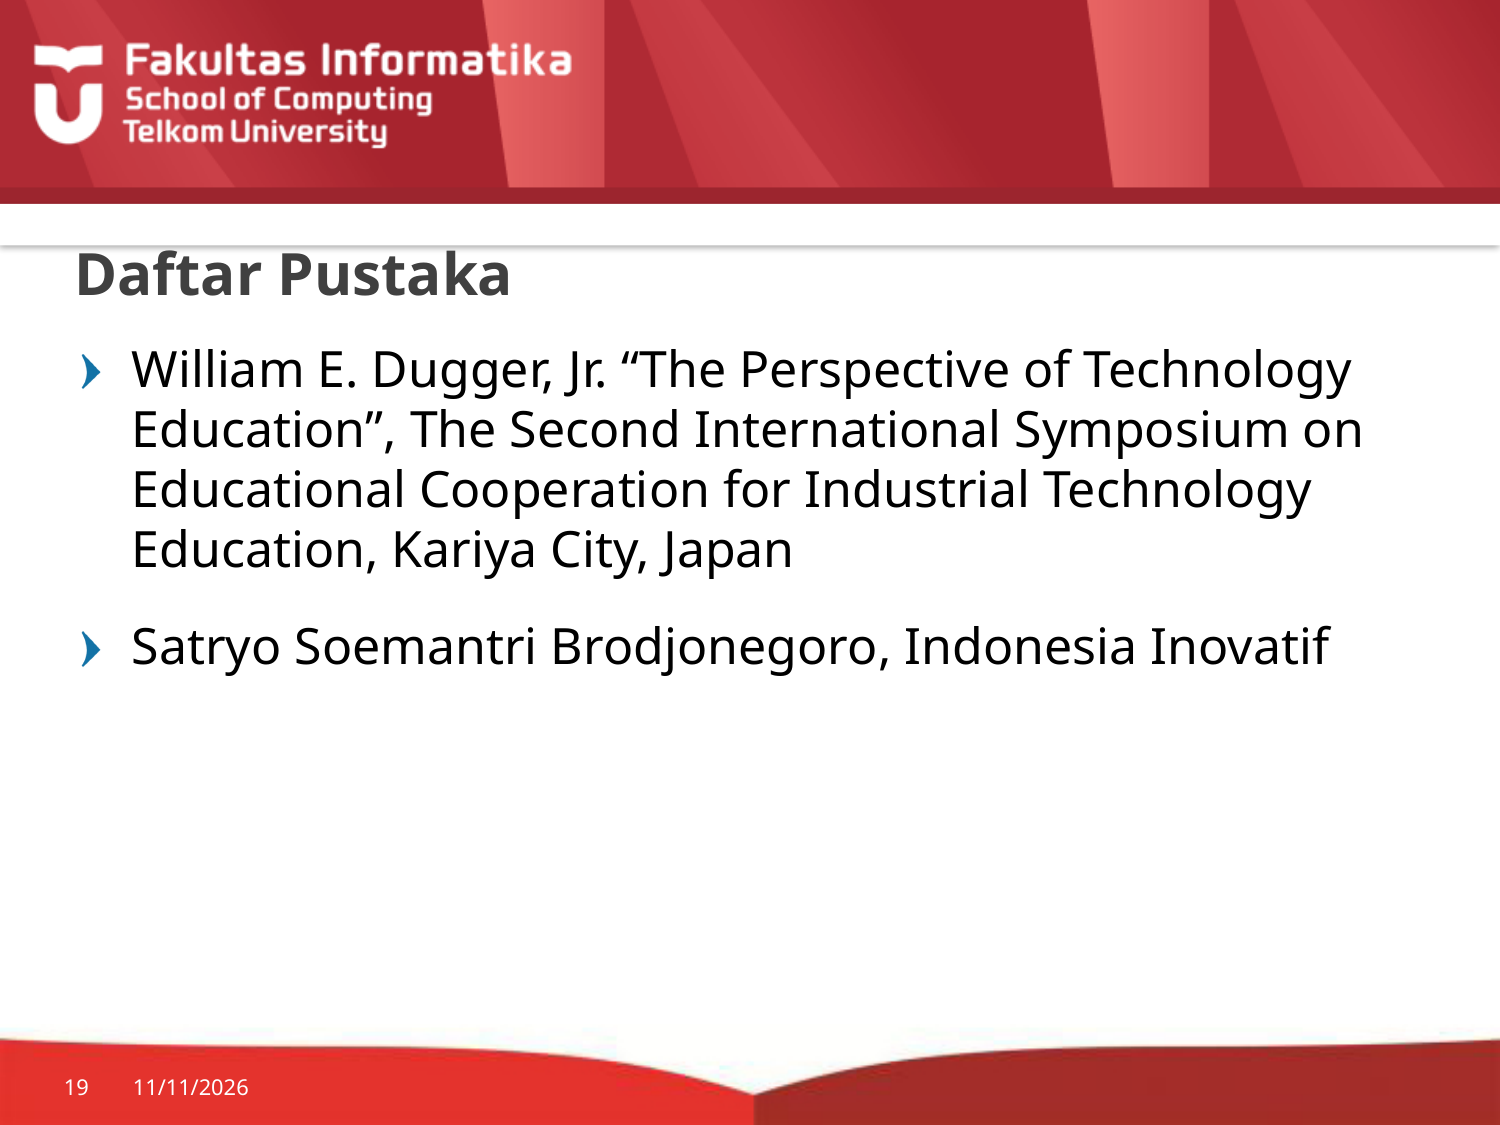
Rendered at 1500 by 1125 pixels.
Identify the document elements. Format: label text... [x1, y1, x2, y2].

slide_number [132, 1058, 403, 1119]
list William E. Dugger, Jr. “The Perspective of Technology Education”, The Second International Symposium on Educational Cooperation for Industrial Technology Education, Kariya City, Japan Satryo Soemantri Brodjonegoro, Indonesia Inovatif [60, 329, 1426, 990]
picture [0, 1024, 1500, 1125]
picture [75, 343, 104, 391]
title Daftar Pustaka [59, 219, 1426, 325]
picture [75, 620, 104, 669]
slide_number 19 [63, 1058, 123, 1119]
picture [0, 0, 1500, 203]
